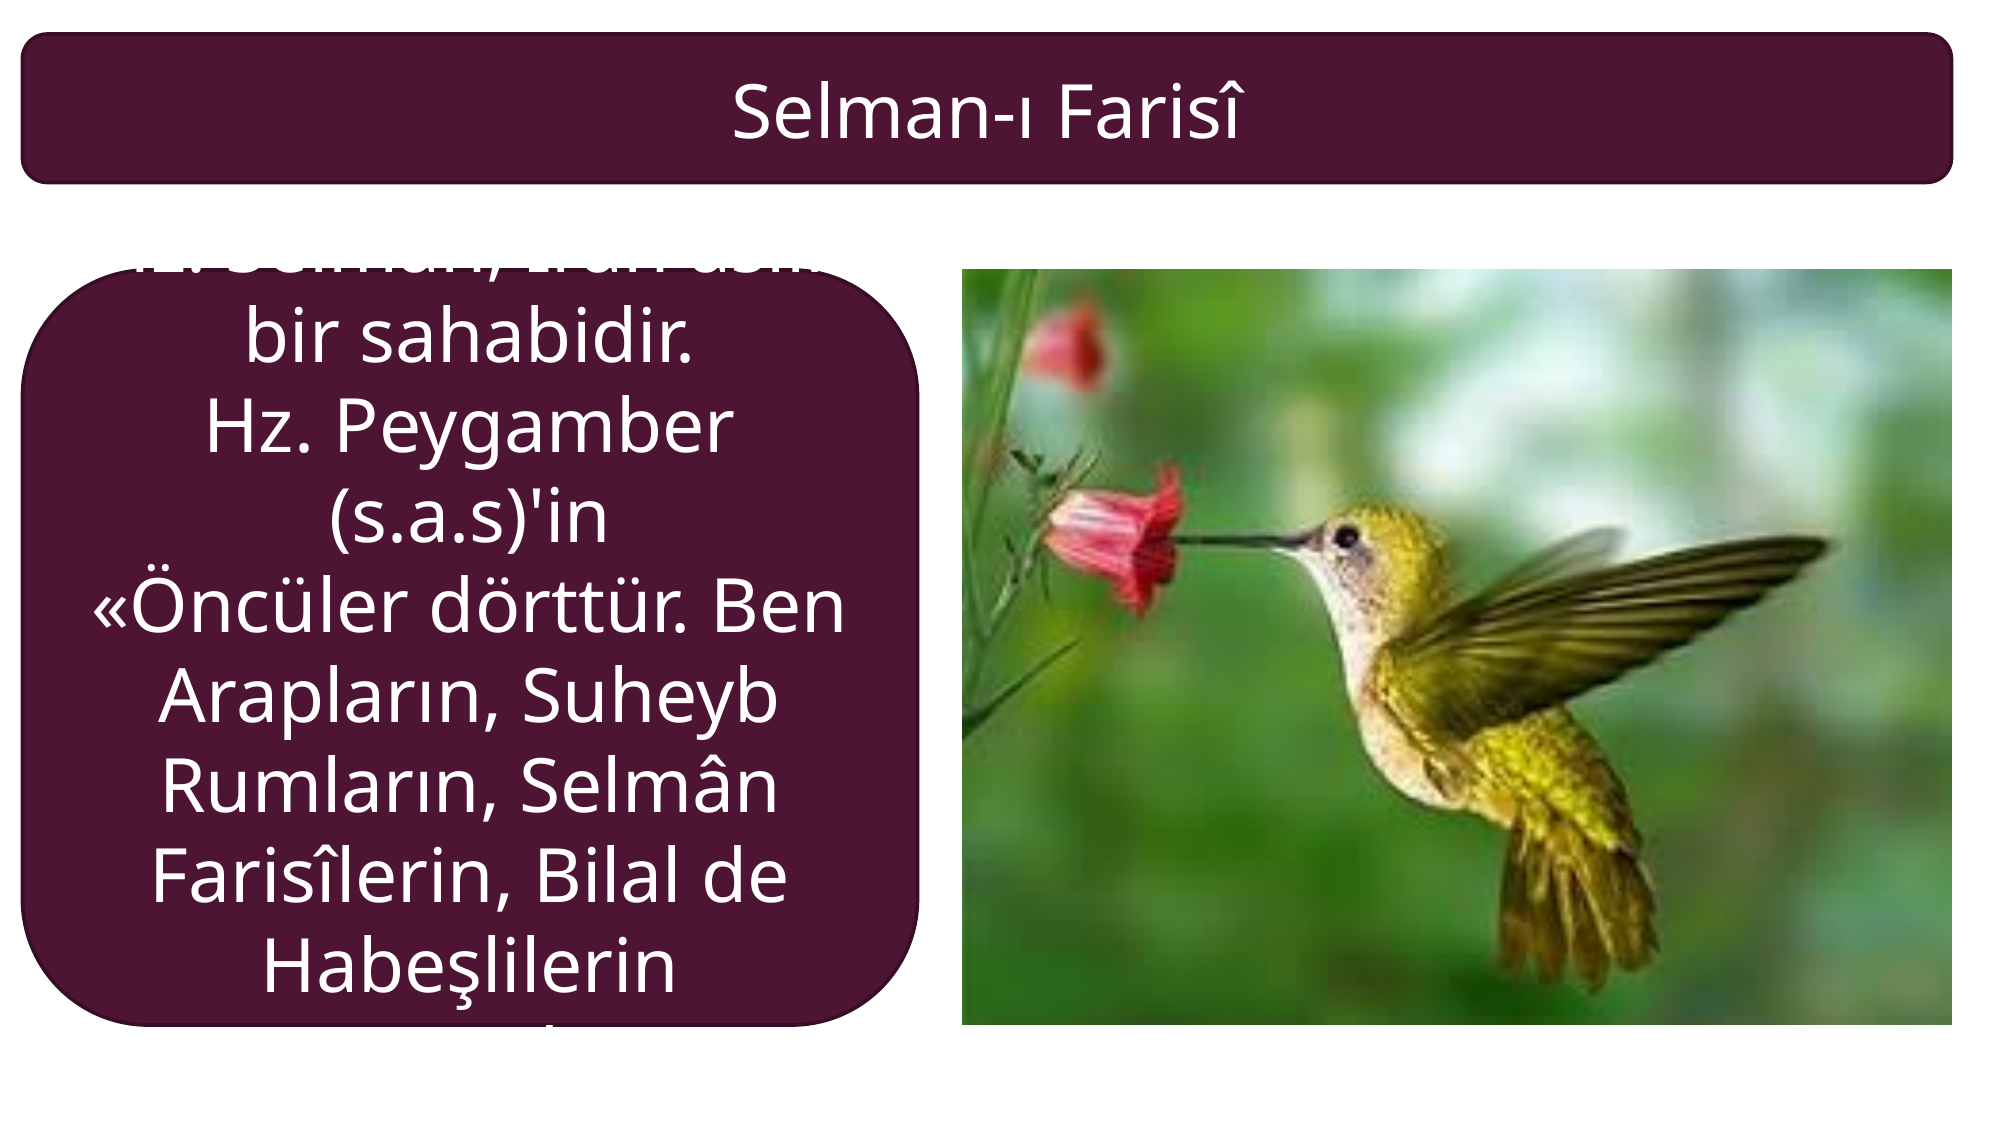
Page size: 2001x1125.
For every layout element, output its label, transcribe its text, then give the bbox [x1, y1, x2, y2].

text_box Selman-ı Farisî [20, 32, 1954, 185]
text_box Hz. Selmân, İran asıllı bir sahabidir. Hz. Peygamber (s.a.s)'in «Öncüler dörttür. Ben Arapların, Suheyb Rumların, Selmân Farisîlerin, Bilal de Habeşlilerin öncüsüdür.» [20, 268, 920, 1027]
picture [962, 269, 1953, 1026]
